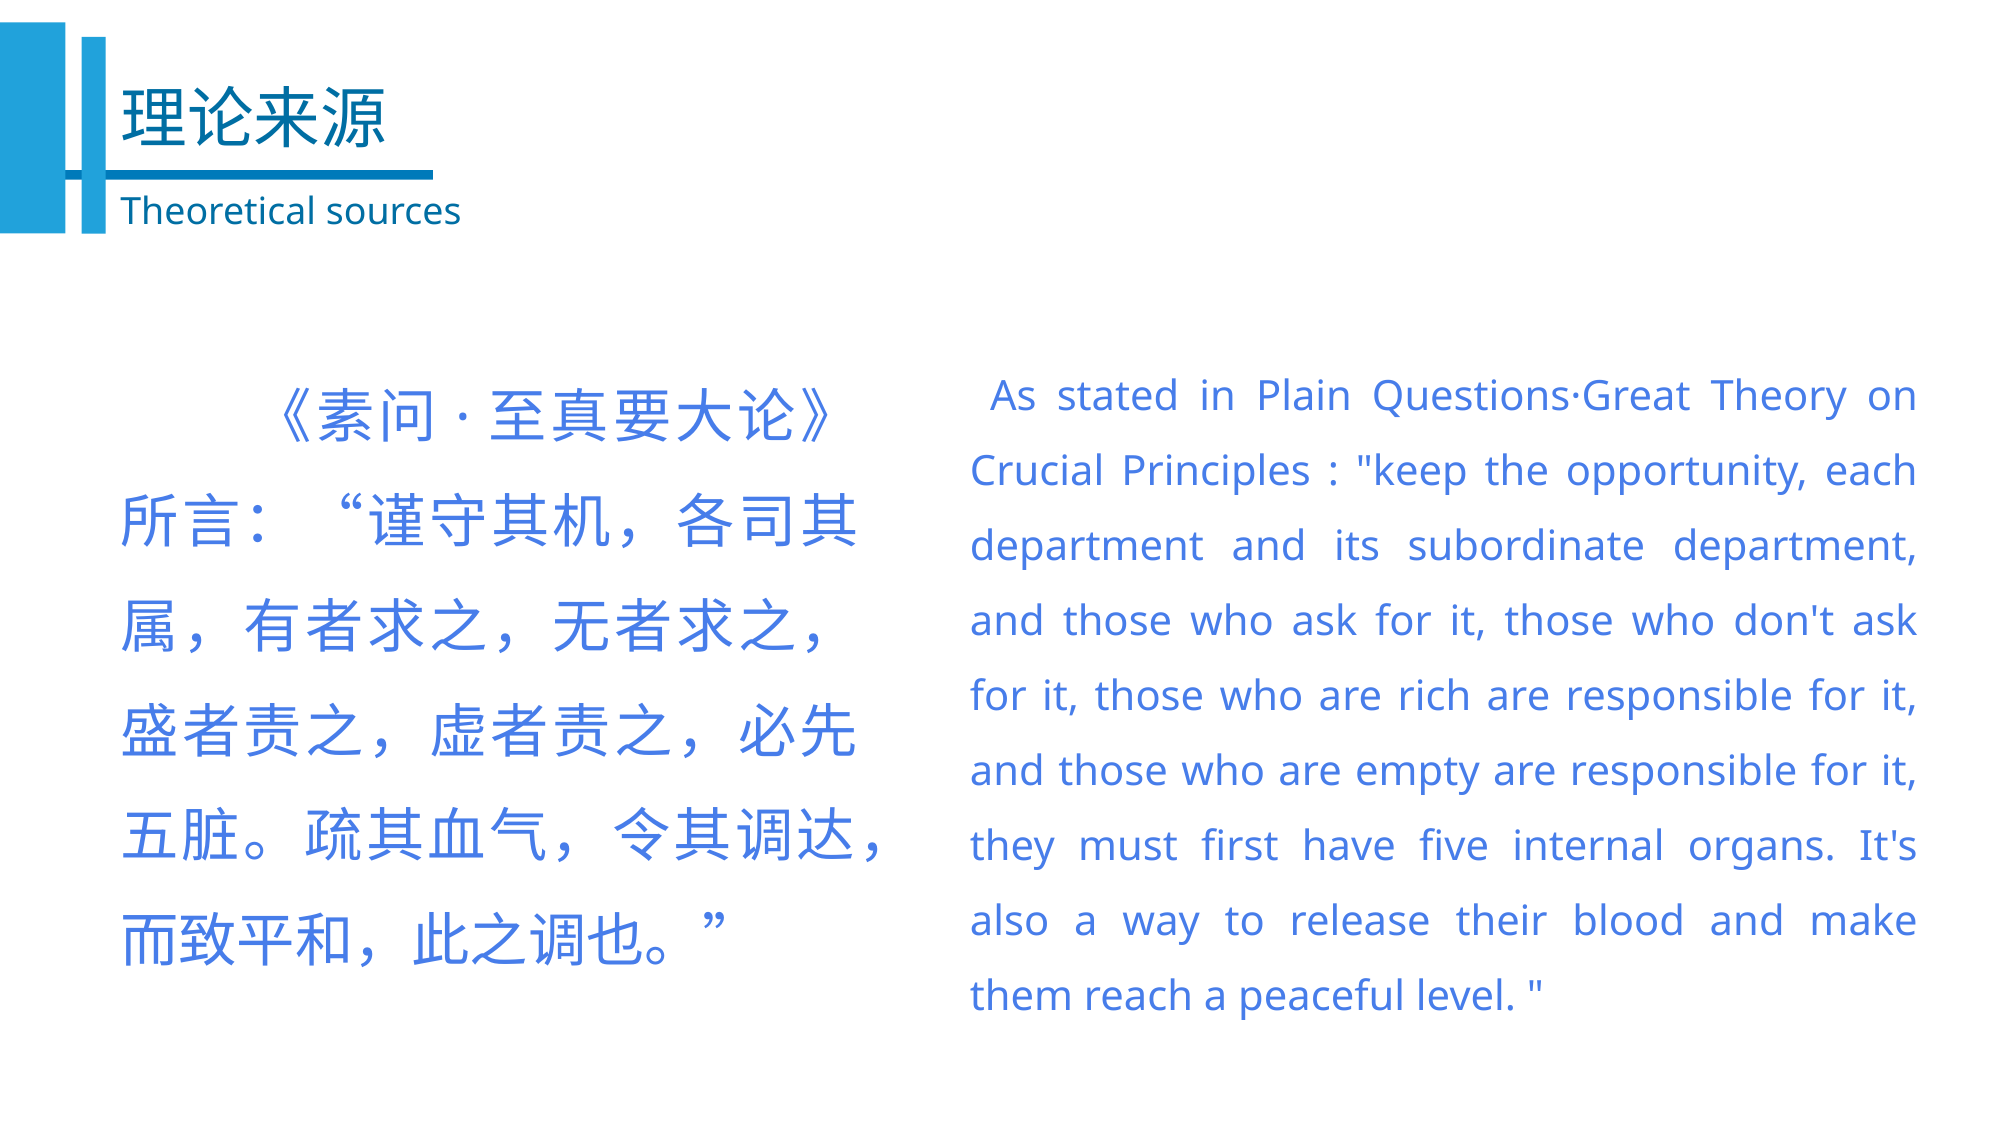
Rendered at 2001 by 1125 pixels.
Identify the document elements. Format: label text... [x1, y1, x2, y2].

text_box 《素问·至真要大论》所言：“谨守其机，各司其属，有者求之，无者求之，盛者责之，虚者责之，必先五脏。疏其血气，令其调达，而致平和，此之调也。” [105, 336, 873, 981]
text_box As stated in Plain Questions·Great Theory on Crucial Principles : "keep the opportunity, each department and its subordinate department, and those who ask for it, those who don't ask for it, those who are rich are responsible for it, and those who are empty are responsible for it, they must first have five internal organs. It's also a way to release their blood and make them reach a peaceful level. " [955, 336, 1933, 1027]
text_box [106, 170, 433, 179]
text_box Theoretical sources [105, 179, 507, 240]
text_box [81, 36, 106, 234]
text_box [0, 22, 66, 234]
text_box [66, 170, 81, 180]
text_box 理论来源 [105, 68, 486, 164]
